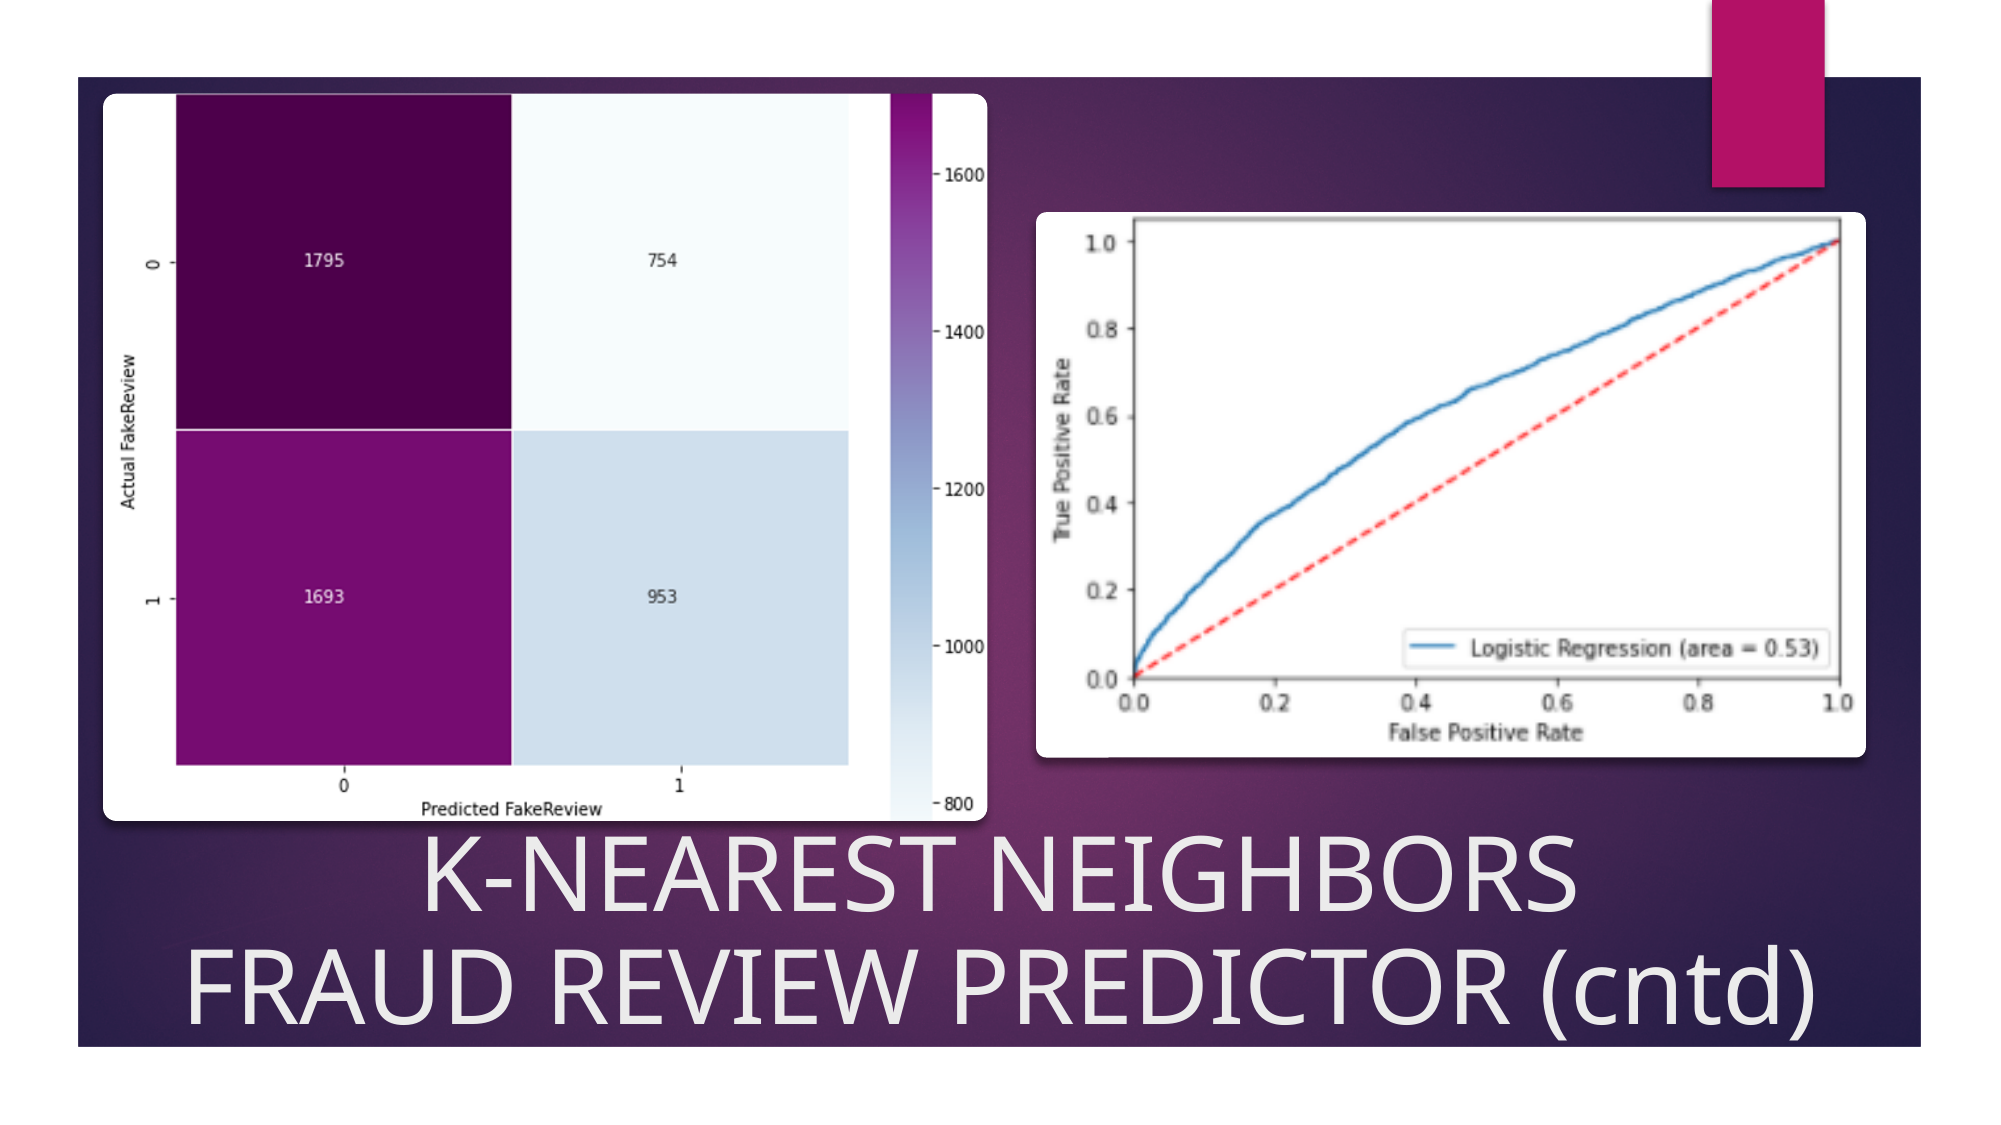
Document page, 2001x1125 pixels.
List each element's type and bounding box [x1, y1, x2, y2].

picture [102, 93, 988, 822]
text_box [0, 0, 2000, 1125]
picture [1035, 211, 1867, 758]
